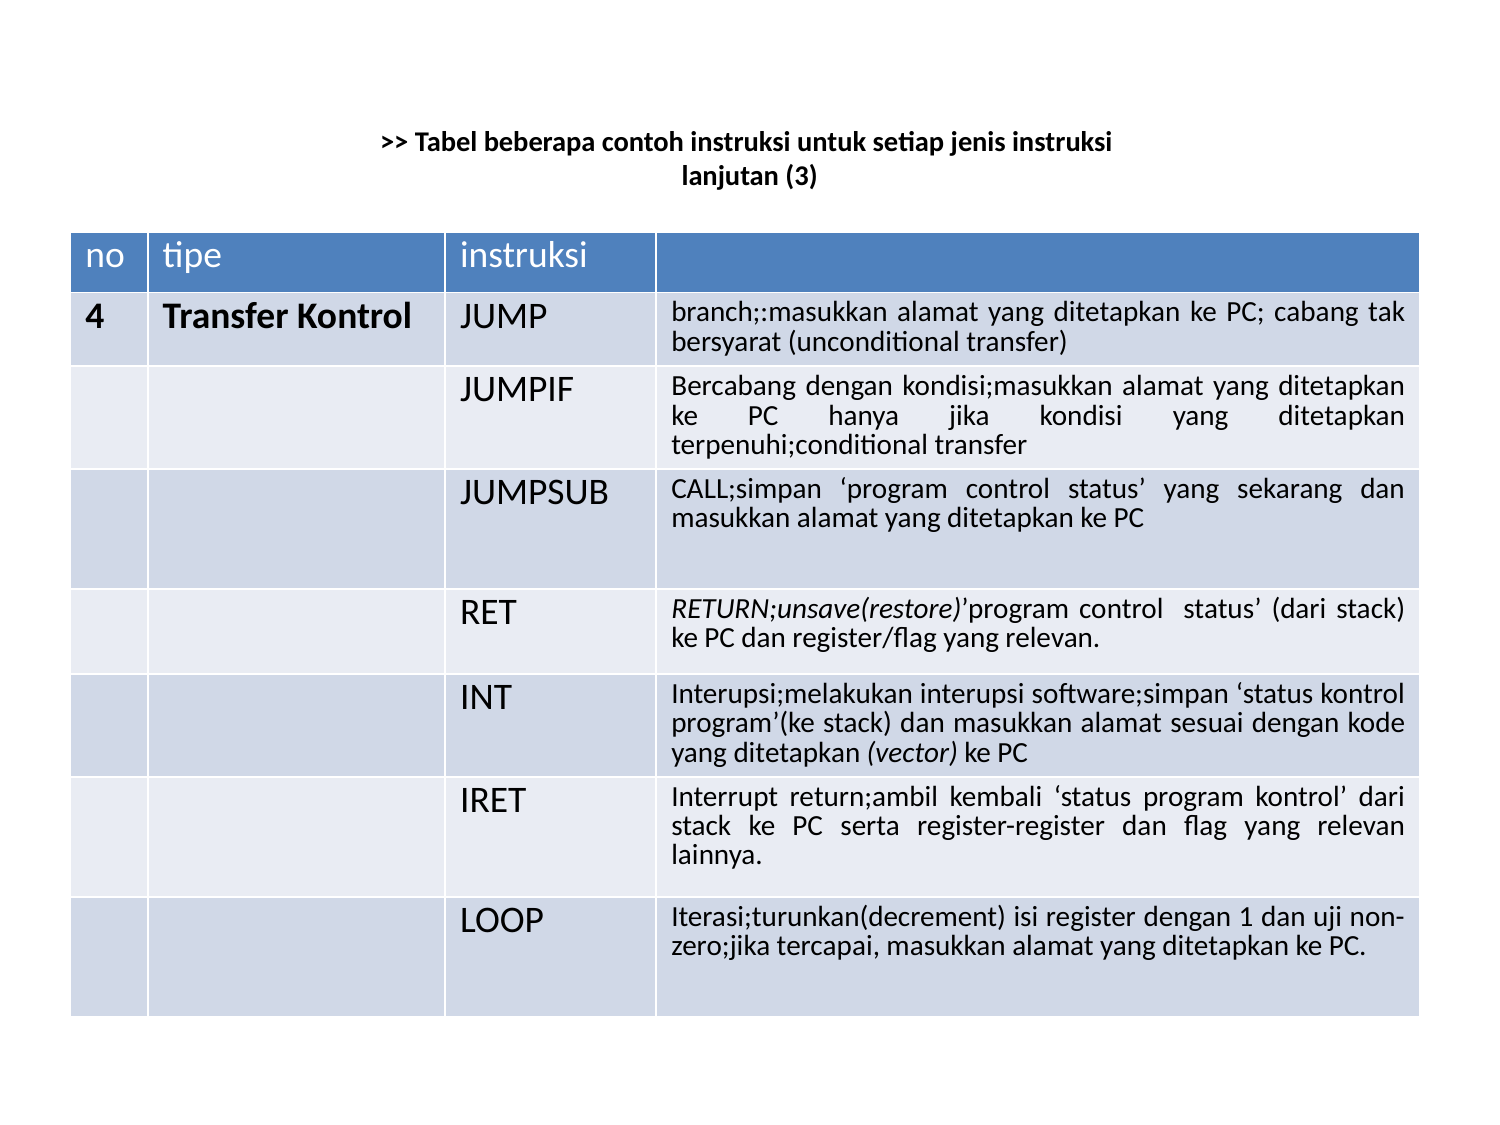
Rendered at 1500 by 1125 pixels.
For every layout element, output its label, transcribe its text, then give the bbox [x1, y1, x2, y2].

table_cell Transfer Kontrol [149, 293, 444, 365]
table_cell LOOP [446, 898, 655, 1016]
table_cell JUMPIF [446, 367, 655, 468]
table_cell JUMP [446, 293, 655, 365]
table_cell [149, 590, 444, 673]
table_cell branch;:masukkan alamat yang ditetapkan ke PC; cabang tak bersyarat (unconditional transfer) [657, 293, 1419, 365]
table_cell [149, 778, 444, 896]
table_cell [71, 367, 147, 468]
table_cell Interupsi;melakukan interupsi software;simpan ‘status kontrol program’(ke stack) dan masukkan alamat sesuai dengan kode yang ditetapkan (vector) ke PC [657, 675, 1419, 776]
table_cell RET [446, 590, 655, 673]
table_header instruksi [446, 233, 655, 292]
table_cell Bercabang dengan kondisi;masukkan alamat yang ditetapkan ke PC hanya jika kondisi yang ditetapkan terpenuhi;conditional transfer [657, 367, 1419, 468]
table_cell IRET [446, 778, 655, 896]
table_header [657, 233, 1419, 292]
table_cell Iterasi;turunkan(decrement) isi register dengan 1 dan uji non-zero;jika tercapai, masukkan alamat yang ditetapkan ke PC. [657, 898, 1419, 1016]
table_cell JUMPSUB [446, 470, 655, 588]
table_cell [149, 898, 444, 1016]
table_cell RETURN;unsave(restore)’program control status’ (dari stack) ke PC dan register/flag yang relevan. [657, 590, 1419, 673]
table_cell CALL;simpan ‘program control status’ yang sekarang dan masukkan alamat yang ditetapkan ke PC [657, 470, 1419, 588]
table_cell 4 [71, 293, 147, 365]
table_header tipe [149, 233, 444, 292]
table_cell [71, 470, 147, 588]
table_cell [71, 778, 147, 896]
table_cell [149, 675, 444, 776]
title >> Tabel beberapa contoh instruksi untuk setiap jenis instruksi lanjutan (3) [75, 115, 1425, 200]
table_cell [149, 470, 444, 588]
table_header no [71, 233, 147, 292]
table_cell INT [446, 675, 655, 776]
table_cell Interrupt return;ambil kembali ‘status program kontrol’ dari stack ke PC serta register-register dan flag yang relevan lainnya. [657, 778, 1419, 896]
table_cell [149, 367, 444, 468]
table_cell [71, 898, 147, 1016]
table_cell [71, 590, 147, 673]
table_cell [71, 675, 147, 776]
